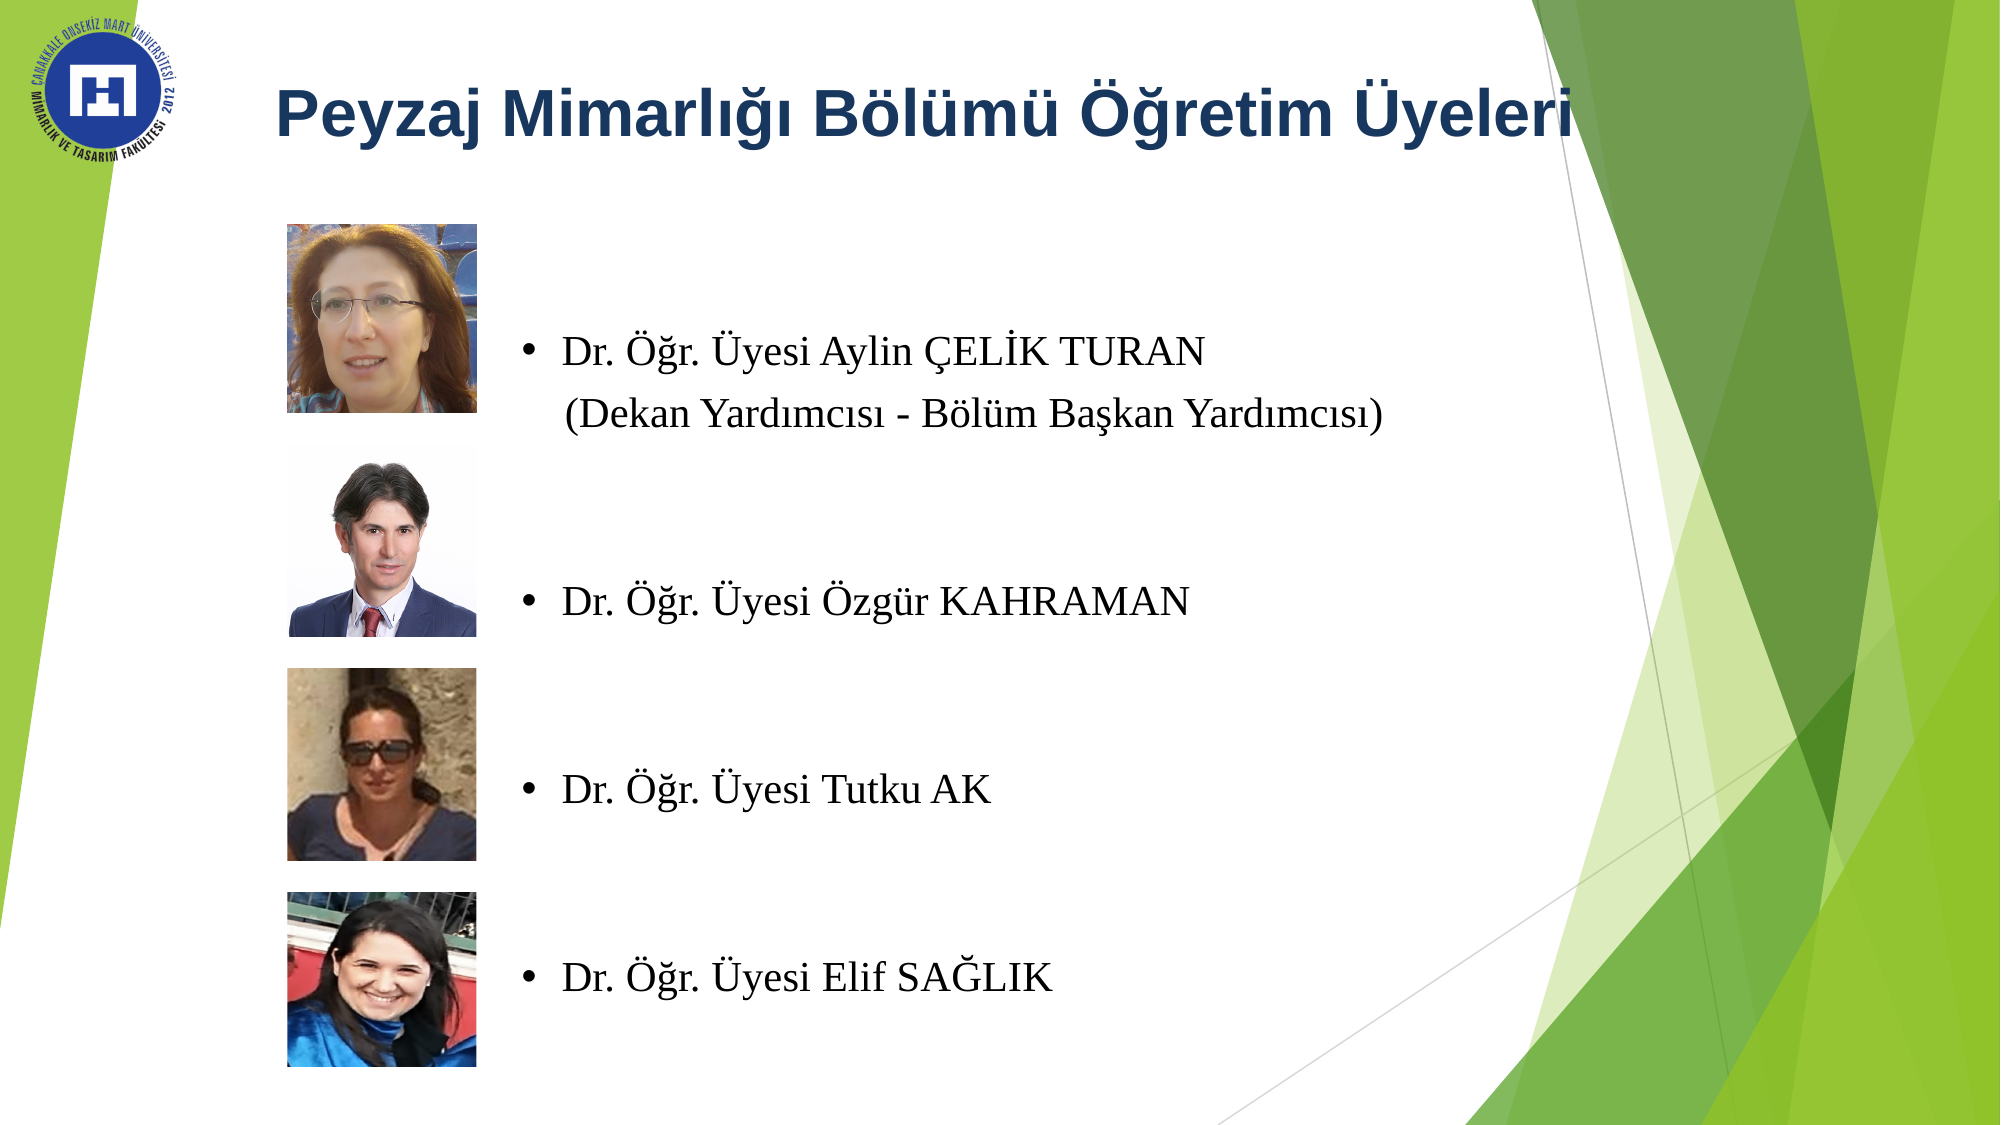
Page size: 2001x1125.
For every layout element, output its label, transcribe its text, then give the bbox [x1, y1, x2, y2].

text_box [0, 0, 182, 930]
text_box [287, 224, 1963, 1067]
title Peyzaj Mimarlığı Bölümü Öğretim Üyeleri [186, 0, 1671, 258]
